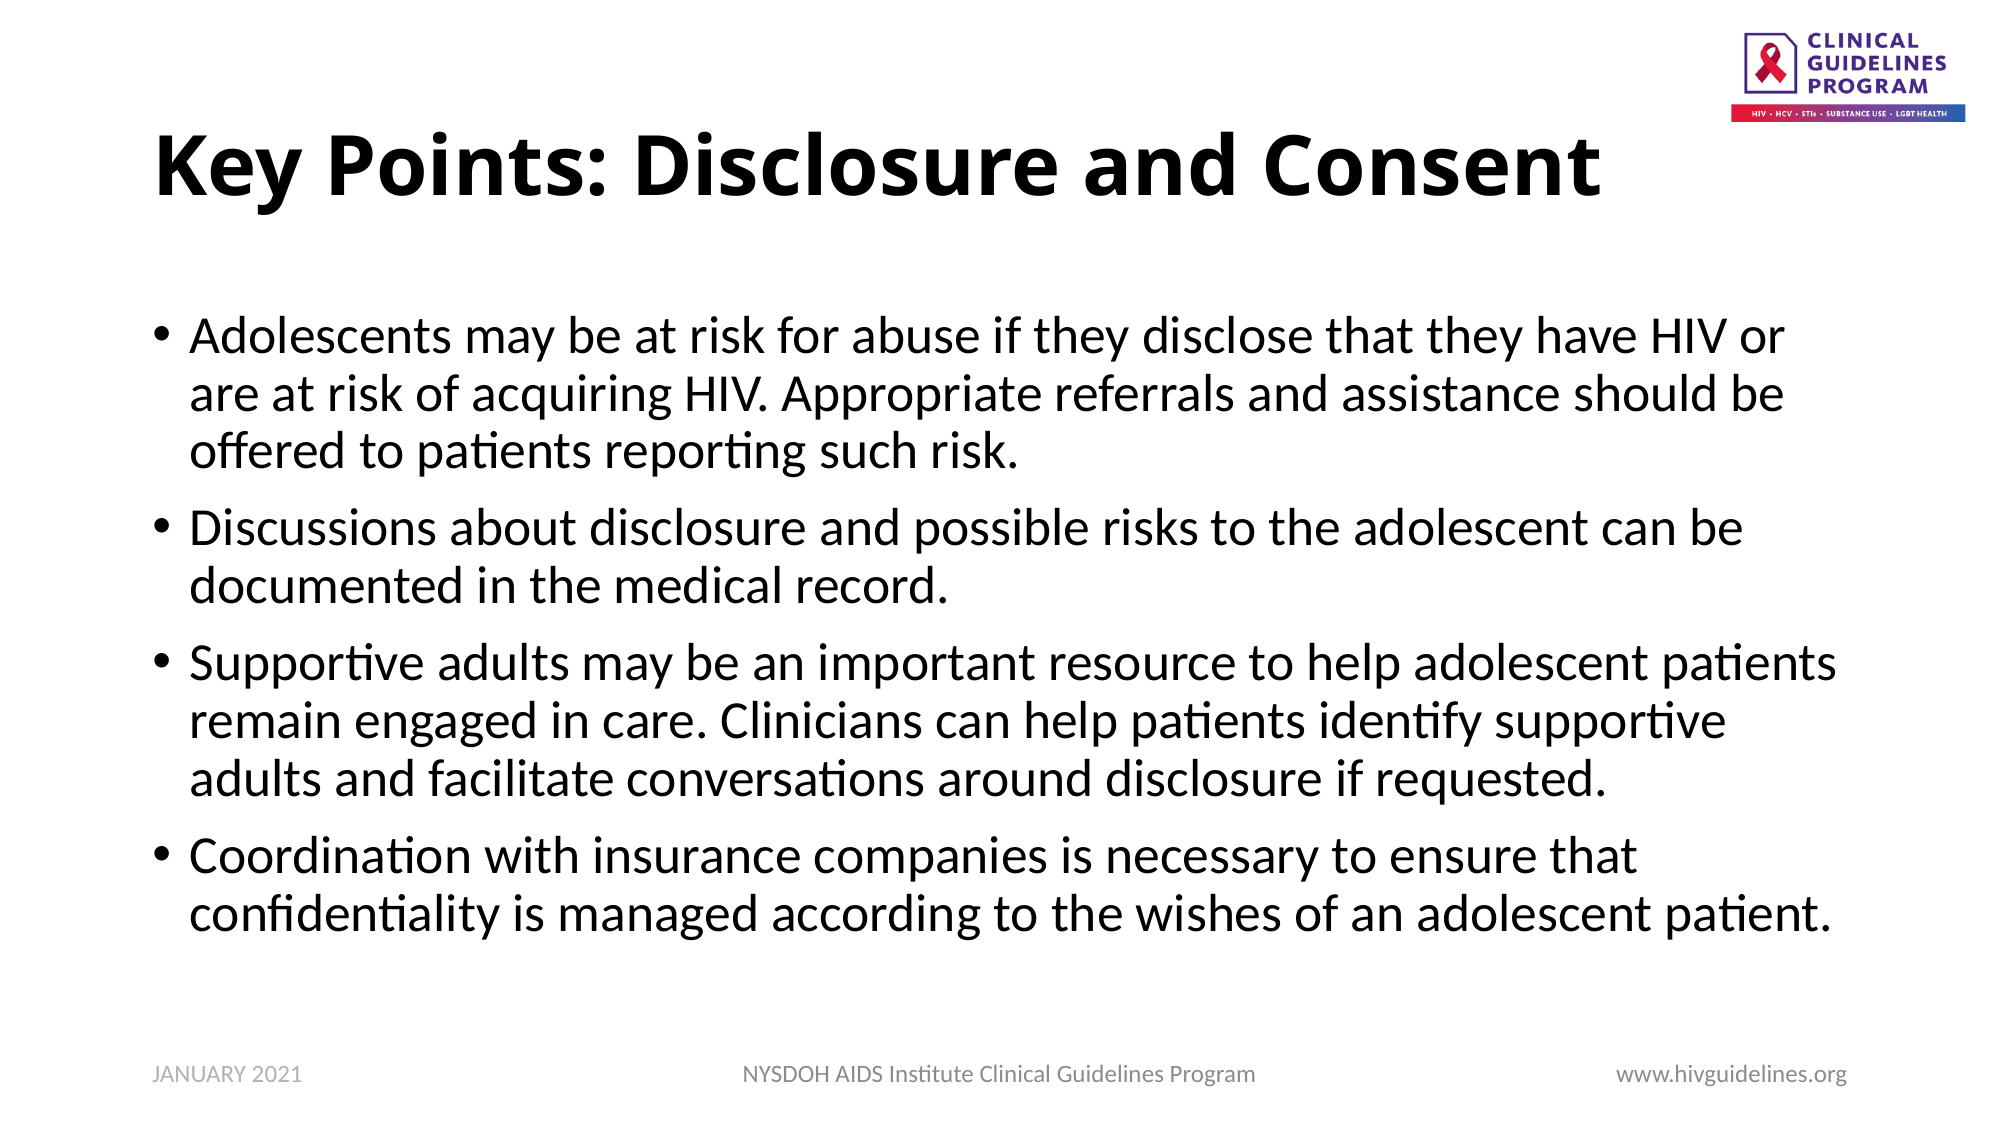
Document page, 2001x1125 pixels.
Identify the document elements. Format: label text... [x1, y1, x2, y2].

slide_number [137, 1042, 588, 1103]
list Adolescents may be at risk for abuse if they disclose that they have HIV or are at risk of acquiring HIV. Appropriate referrals and assistance should be offered to patients reporting such risk. Discussions about disclosure and possible risks to the adolescent can be documented in the medical record. Supportive adults may be an important resource to help adolescent patients remain engaged in care. Clinicians can help patients identify supportive adults and facilitate conversations around disclosure if requested. Coordination with insurance companies is necessary to ensure that confidentiality is managed according to the wishes of an adolescent patient. [137, 299, 1863, 1014]
picture [1731, 20, 1966, 122]
title Key Points: Disclosure and Consent [137, 59, 1863, 278]
slide_number www.hivguidelines.org [1412, 1042, 1863, 1103]
footer NYSDOH AIDS Institute Clinical Guidelines Program [662, 1042, 1338, 1103]
